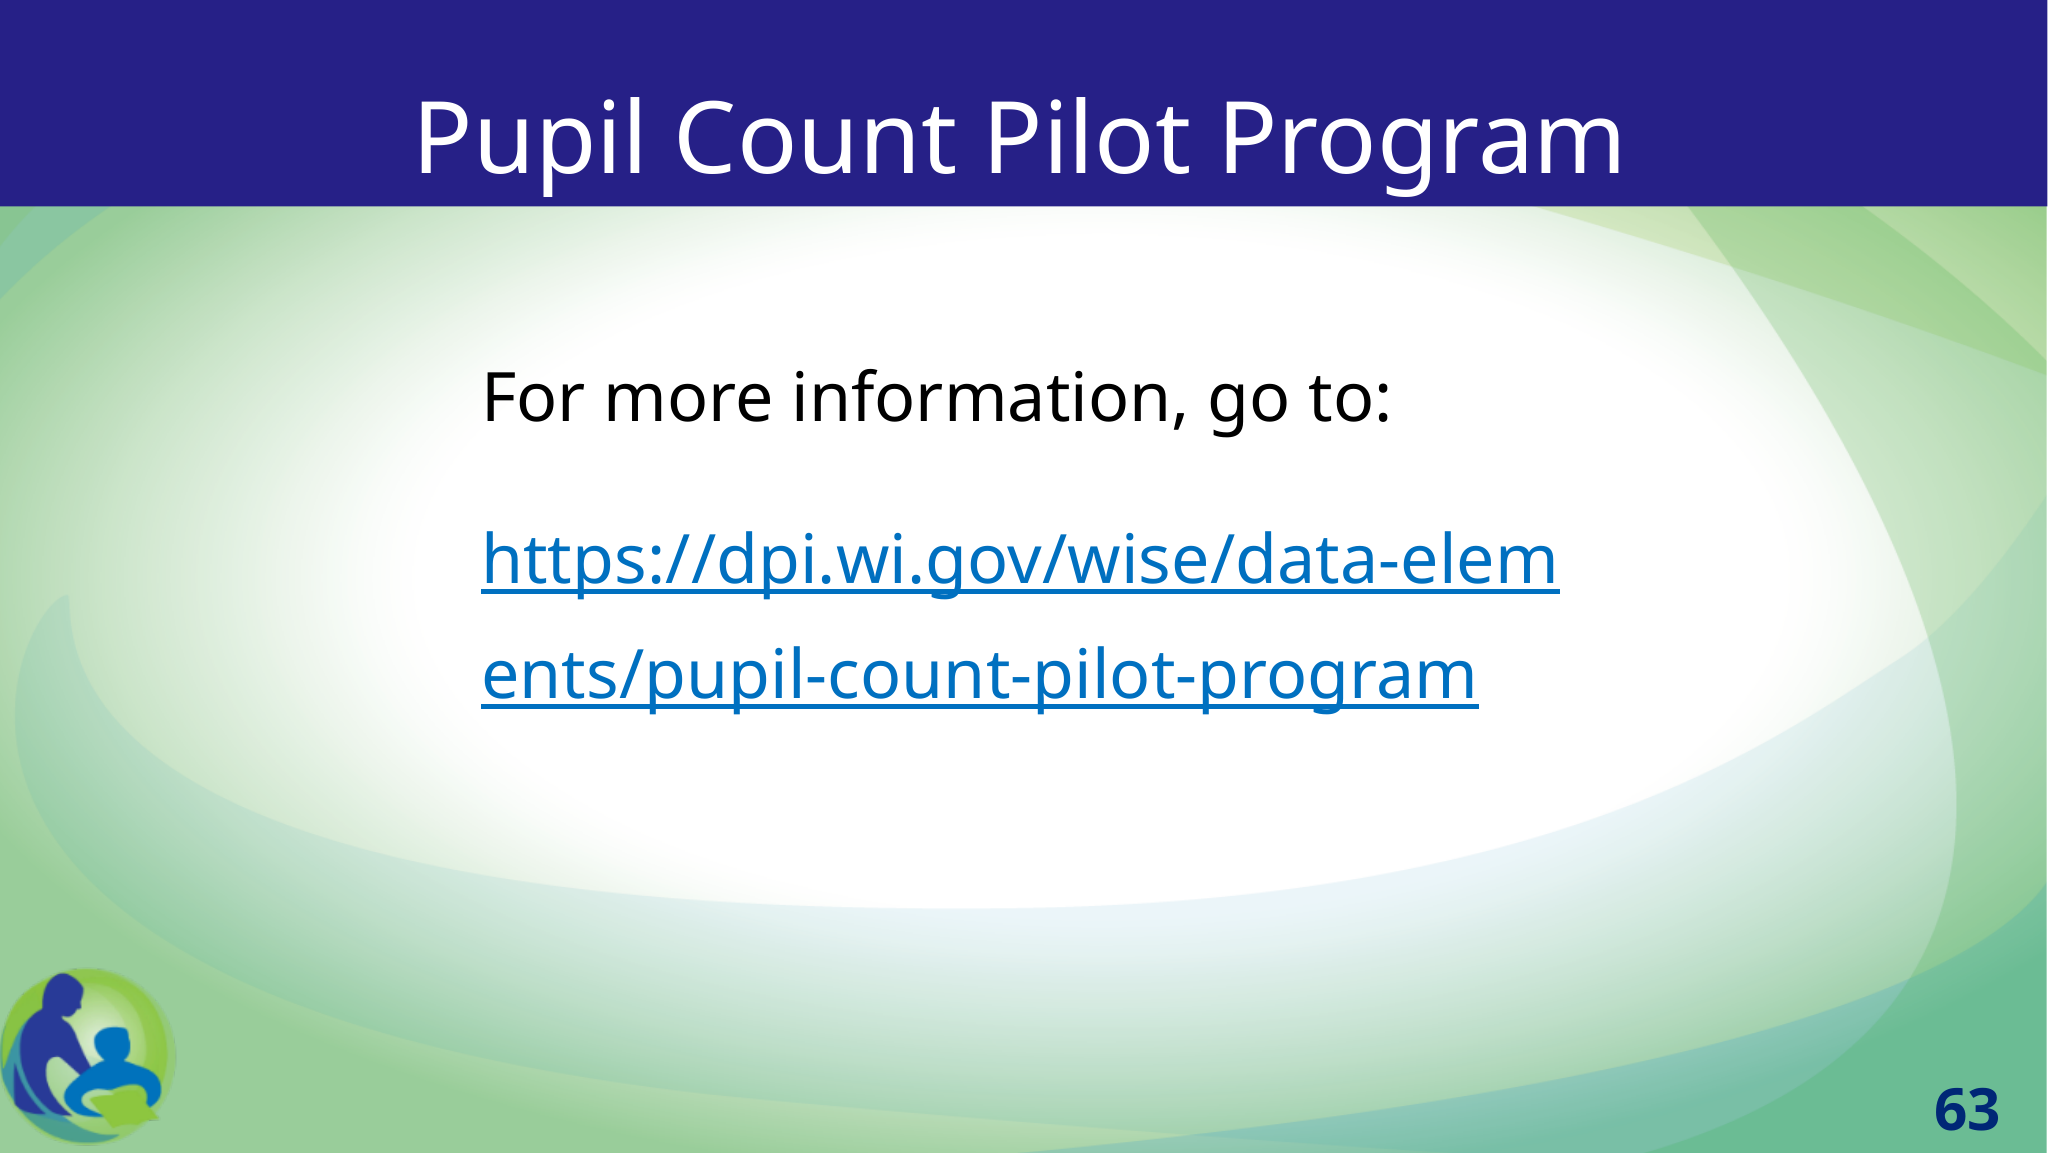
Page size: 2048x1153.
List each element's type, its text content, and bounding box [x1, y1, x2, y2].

list Pupil Count Pilot Program [120, 0, 1921, 207]
list For more information, go to: https://dpi.wi.gov/wise/data-elements/pupil-count-pilot-program [466, 304, 1596, 1065]
picture [0, 207, 2047, 1153]
